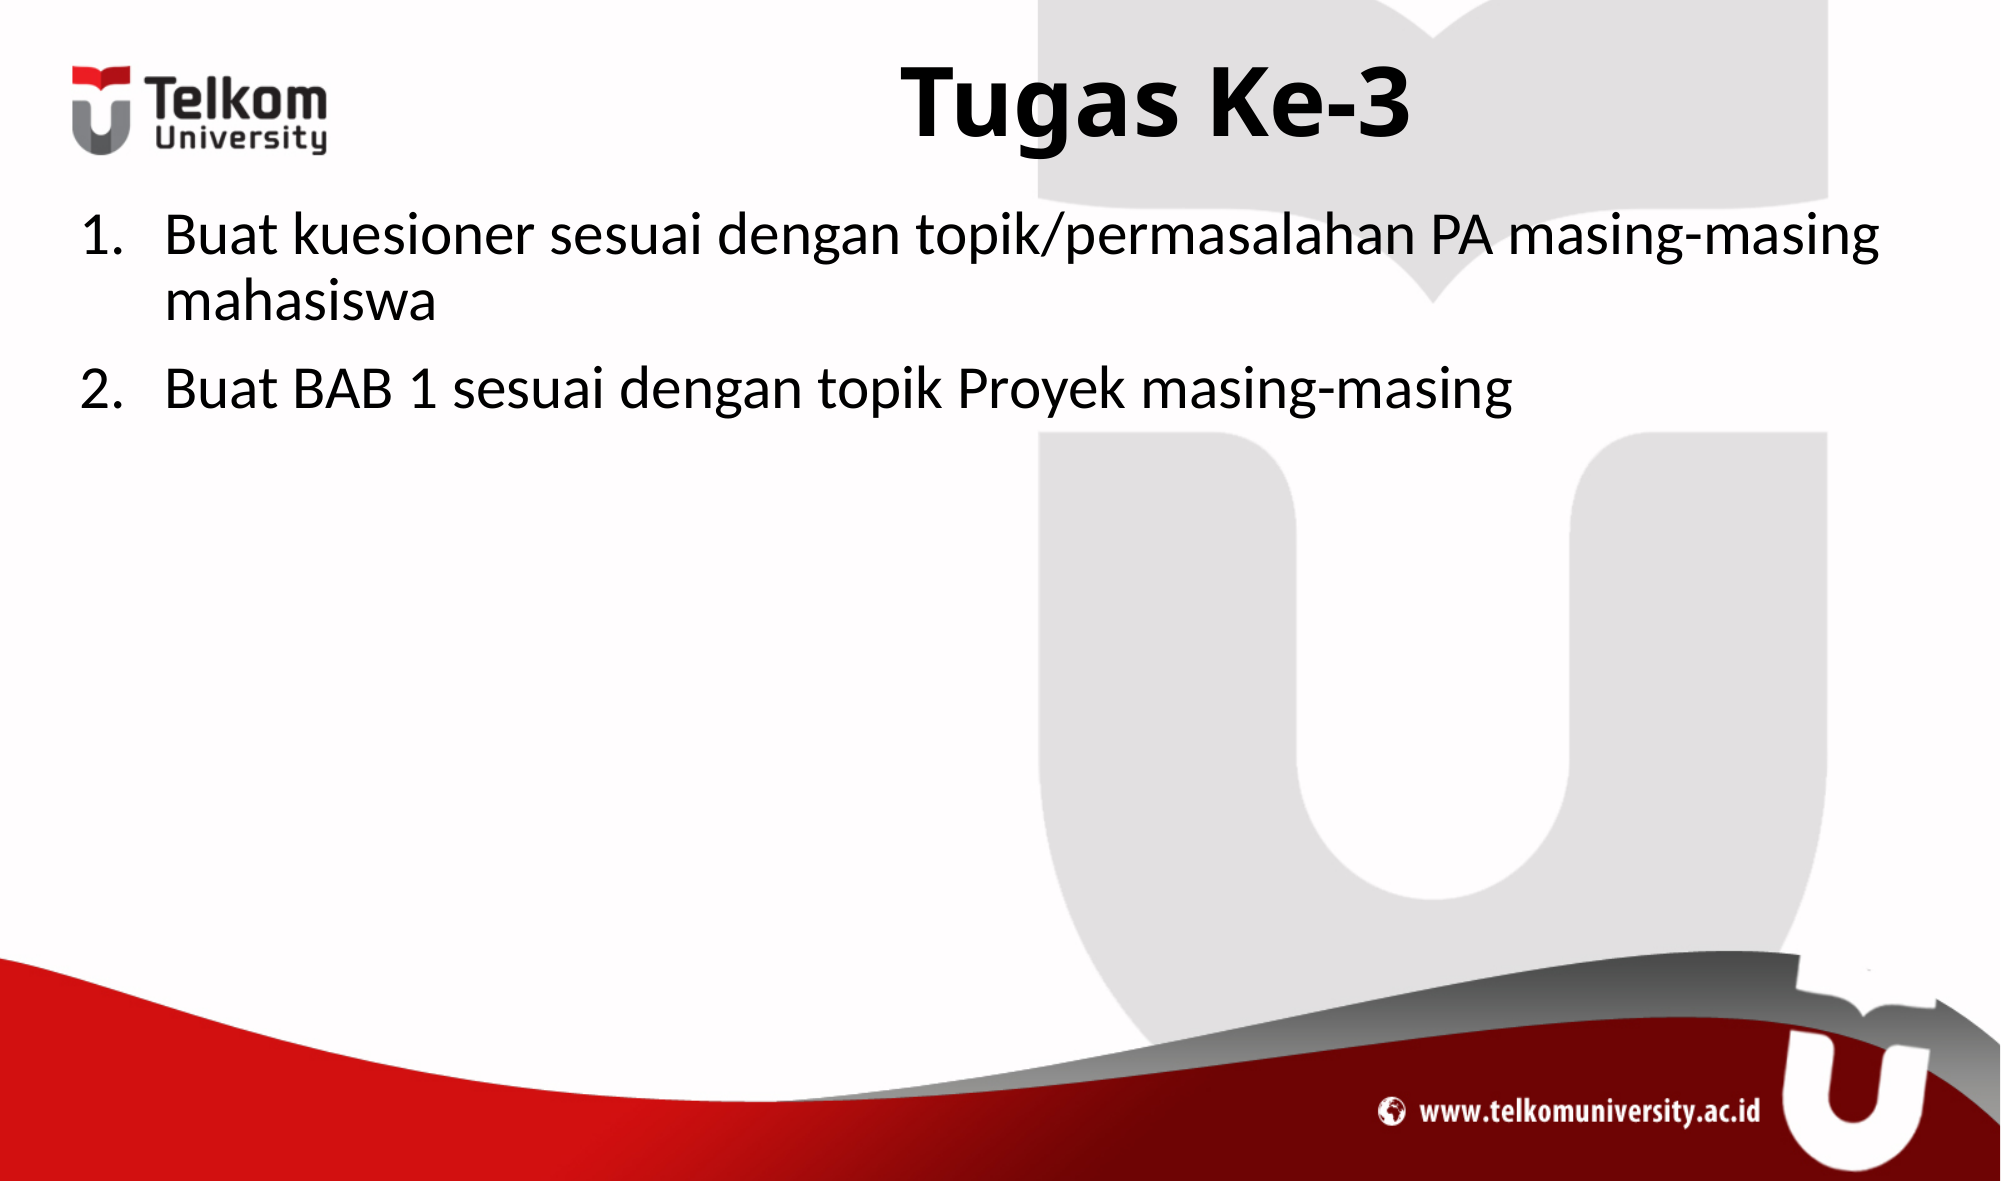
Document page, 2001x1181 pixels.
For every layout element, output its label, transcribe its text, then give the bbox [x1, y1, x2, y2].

list Buat kuesioner sesuai dengan topik/permasalahan PA masing-masing mahasiswa Buat BAB 1 sesuai dengan topik Proyek masing-masing [64, 194, 1943, 1064]
picture [0, 0, 2001, 1181]
title Tugas Ke-3 [370, 33, 1943, 177]
